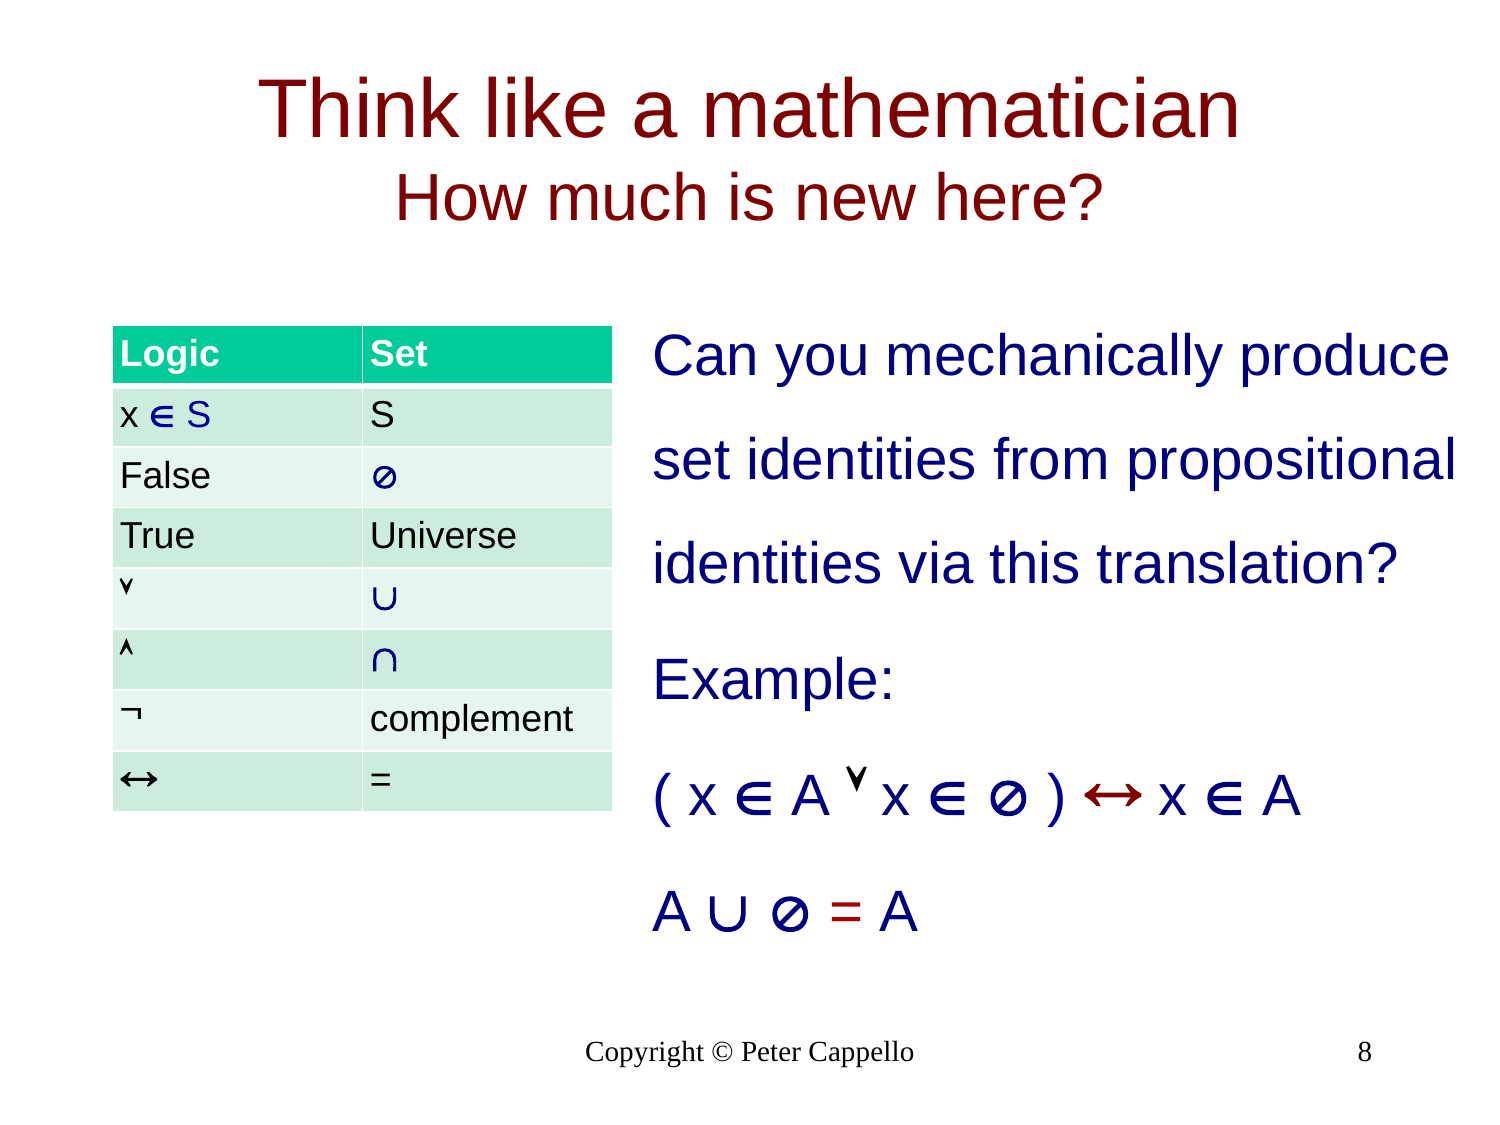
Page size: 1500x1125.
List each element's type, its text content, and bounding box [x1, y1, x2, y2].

table_cell  [113, 569, 362, 628]
table_cell  [113, 752, 362, 811]
table_cell False [113, 448, 362, 507]
table_cell x  S [113, 389, 362, 446]
table_cell  [363, 569, 612, 628]
table_cell  [363, 448, 612, 507]
table_cell complement [363, 691, 612, 750]
table_cell  [363, 630, 612, 689]
title Think like a mathematician How much is new here? [112, 50, 1388, 238]
table_cell  [113, 630, 362, 689]
list Can you mechanically produce set identities from propositional identities via this translation? Example: ( x  A  x   )  x  A A   = A [637, 275, 1488, 1000]
table_header Logic [113, 326, 362, 383]
table_cell True [113, 508, 362, 567]
table_header Set [363, 326, 612, 383]
slide_number 8 [1074, 1025, 1388, 1100]
table_cell  [113, 691, 362, 750]
table_cell S [363, 389, 612, 446]
table_cell Universe [363, 508, 612, 567]
table_cell = [363, 752, 612, 811]
footer Copyright © Peter Cappello [512, 1025, 988, 1100]
